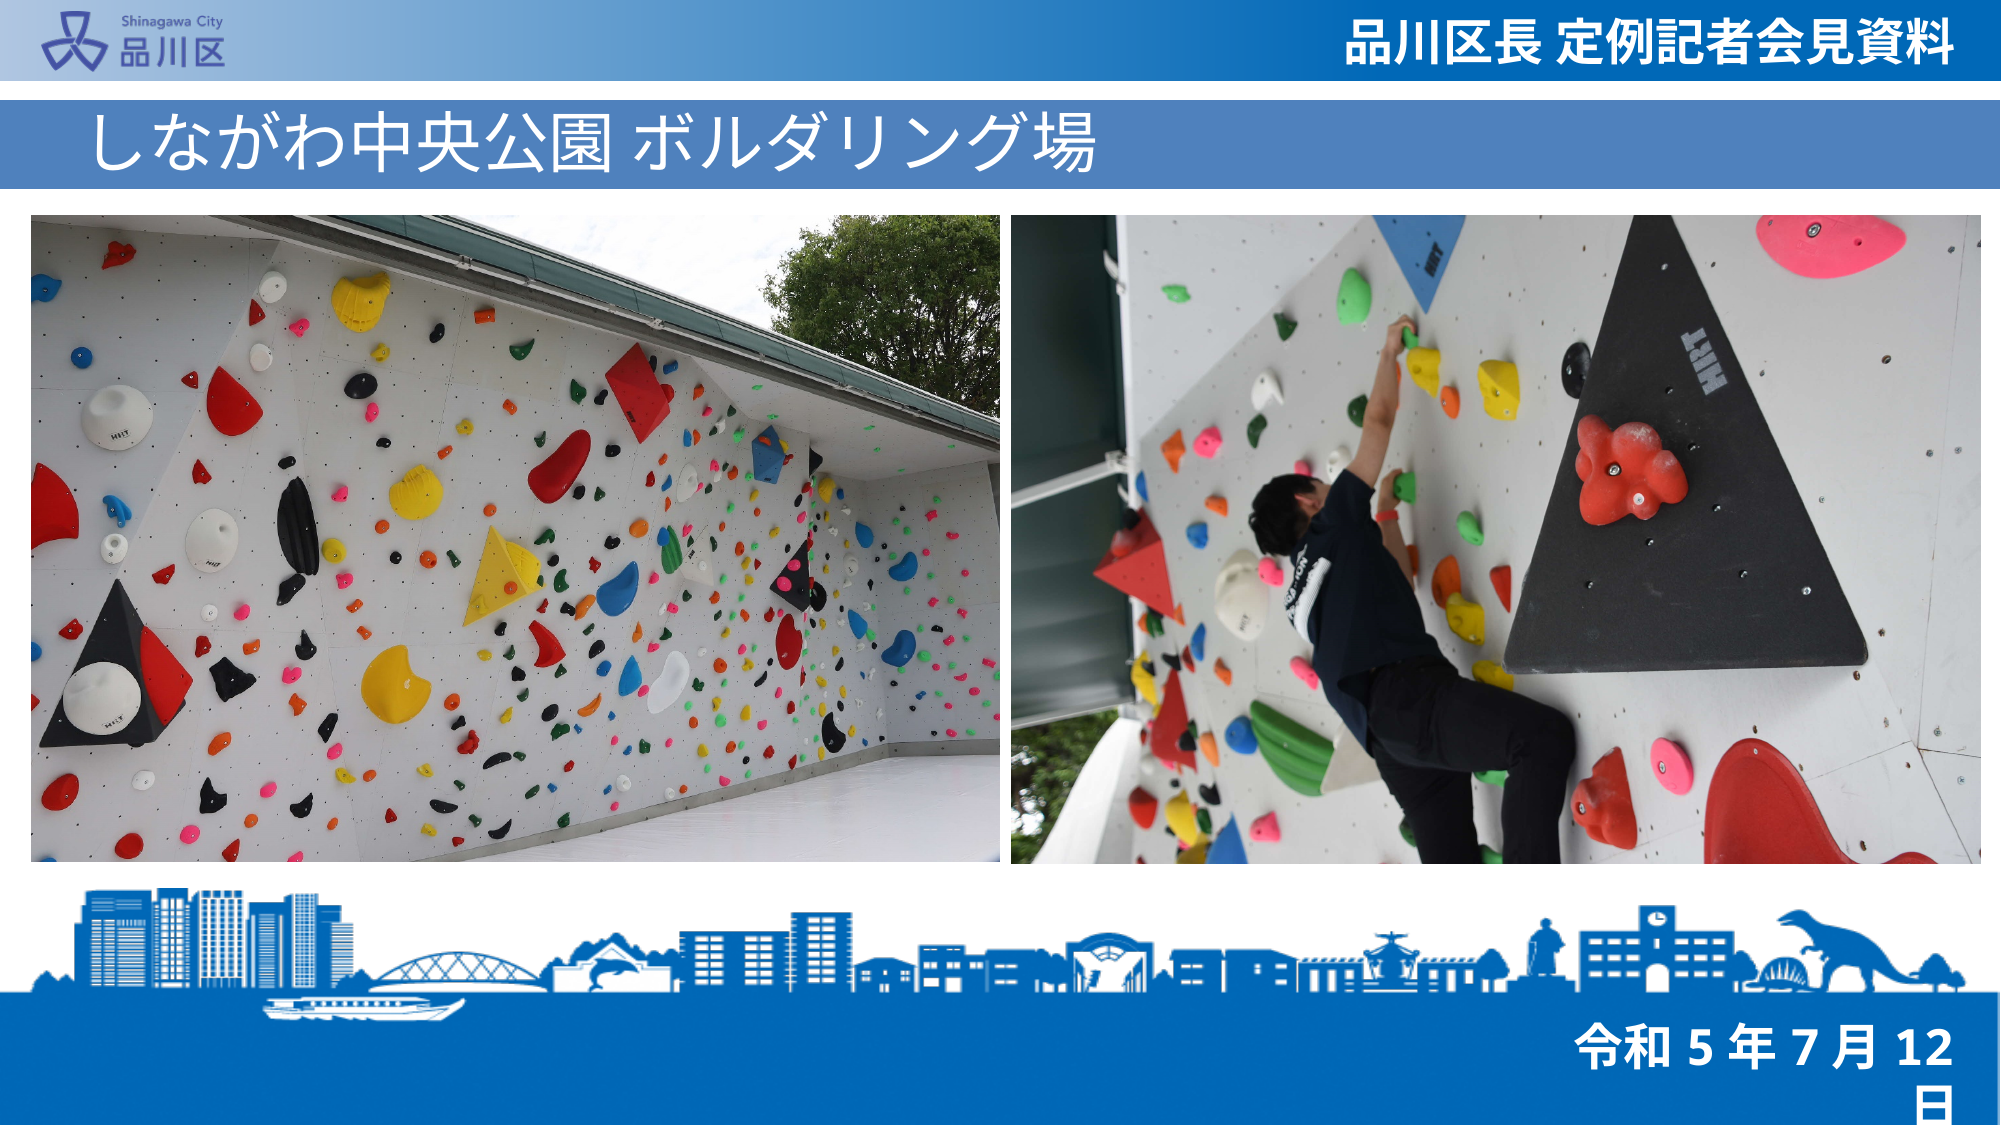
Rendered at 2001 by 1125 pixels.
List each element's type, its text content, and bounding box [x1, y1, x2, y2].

picture [31, 215, 1001, 862]
picture [0, 887, 2000, 1125]
text_box しながわ中央公園 ボルダリング場 [0, 100, 1979, 189]
text_box 品川区長 定例記者会見資料 [1328, 10, 1991, 71]
picture [1011, 215, 1981, 864]
text_box [0, 0, 2000, 83]
text_box [0, 98, 2000, 191]
picture [41, 11, 243, 72]
